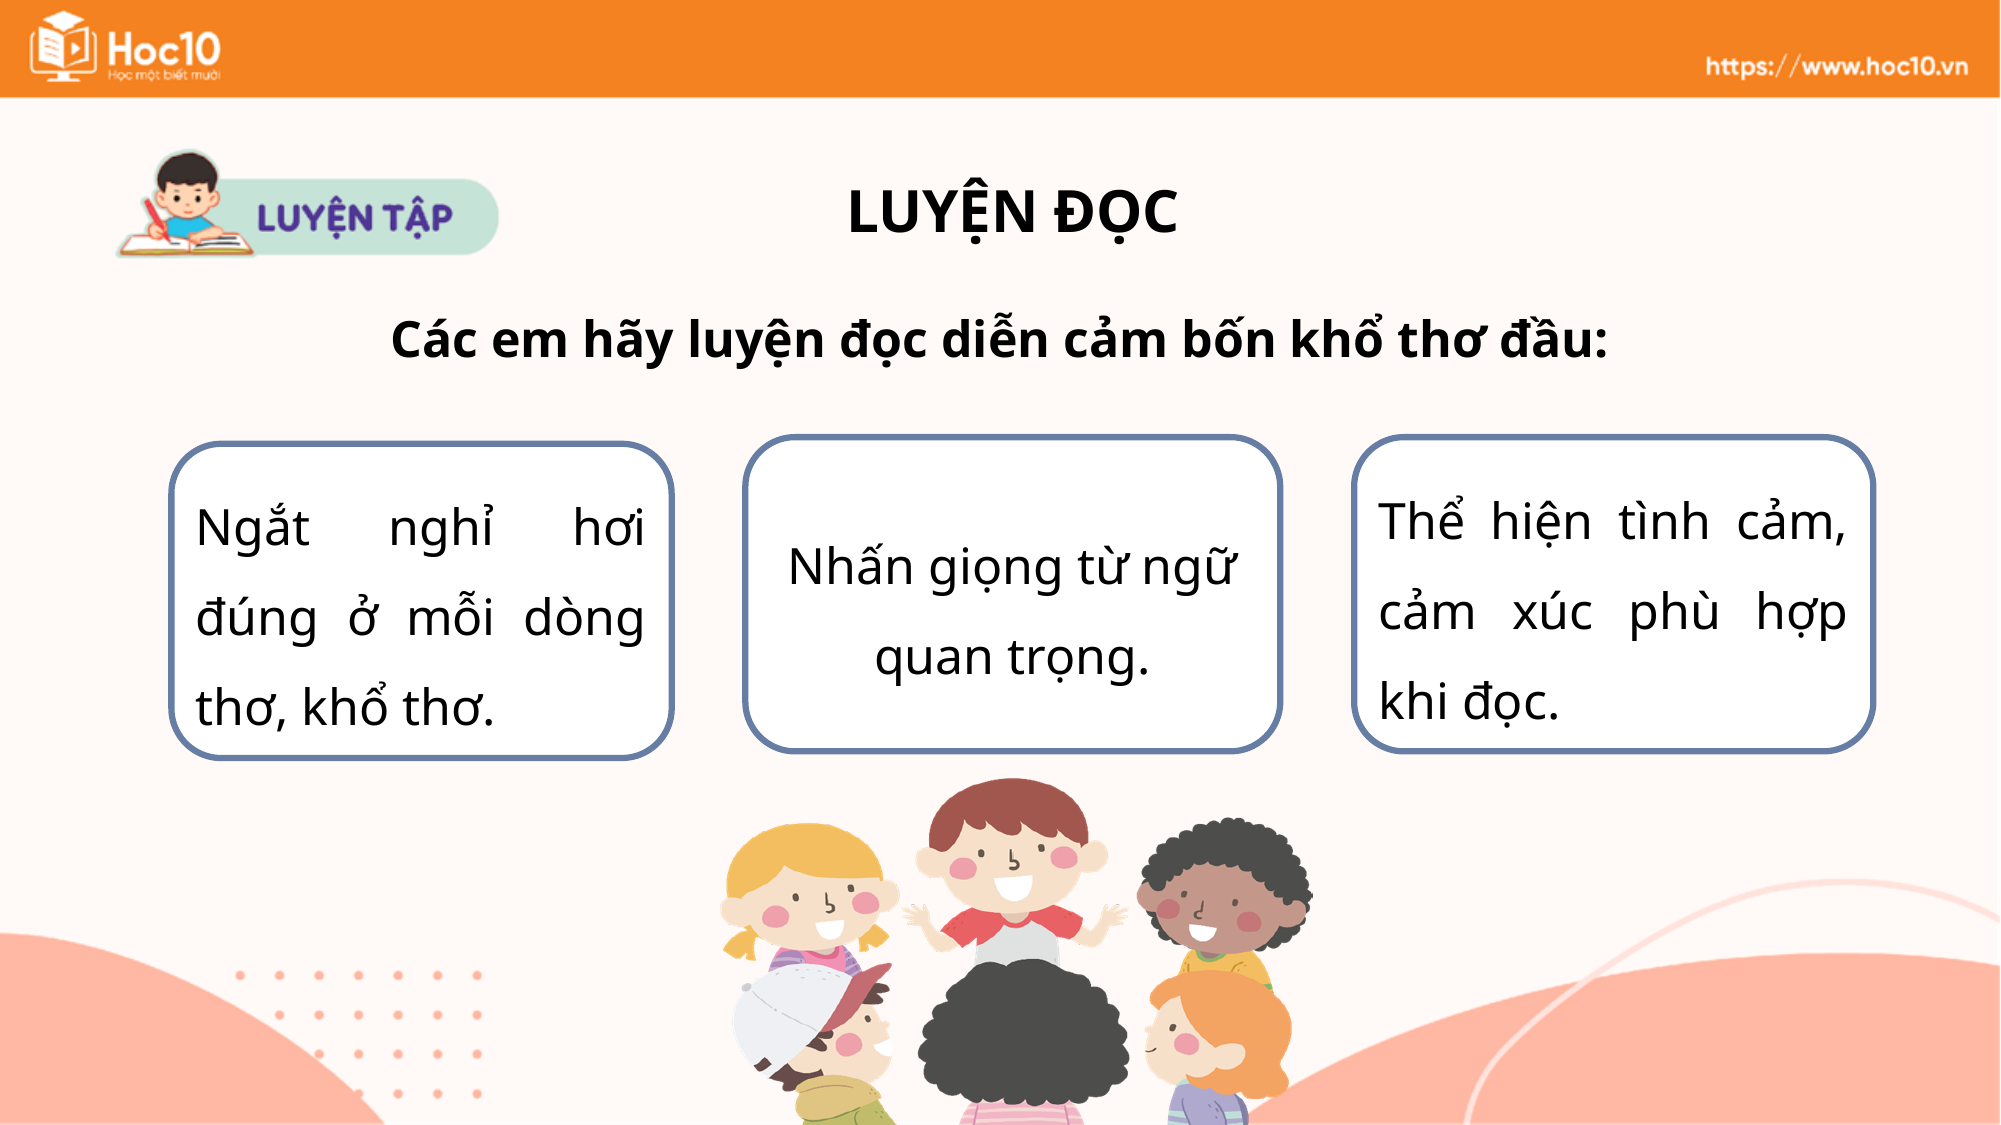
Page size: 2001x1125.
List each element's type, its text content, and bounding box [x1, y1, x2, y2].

text_box Nhấn giọng từ ngữ quan trọng. [745, 437, 1281, 749]
text_box Ngắt nghỉ hơi đúng ở mỗi dòng thơ, khổ thơ. [171, 443, 672, 759]
text_box LUYỆN ĐỌC [729, 173, 1297, 245]
text_box Các em hãy luyện đọc diễn cảm bốn khổ thơ đầu: [200, 302, 1799, 373]
text_box Thể hiện tình cảm, cảm xúc phù hợp khi đọc. [1354, 437, 1874, 752]
picture [0, 0, 2001, 1125]
